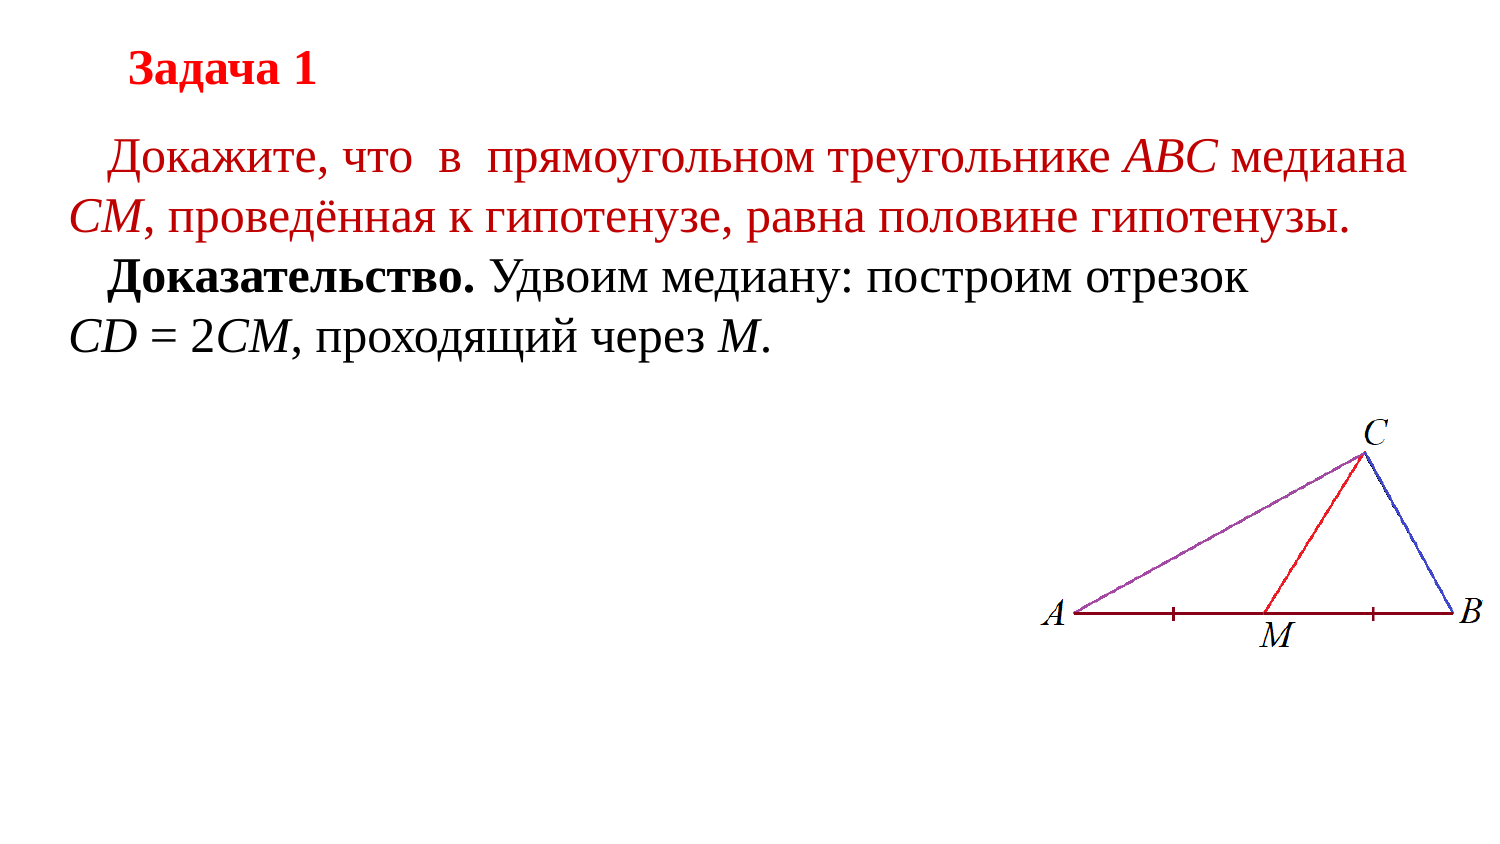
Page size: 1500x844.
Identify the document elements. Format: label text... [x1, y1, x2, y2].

title Задача 1 [112, 32, 1376, 103]
picture [1031, 412, 1495, 836]
subtitle Докажите, что в прямоугольном треугольнике ABC медиана CM, проведённая к гипотенузе, равна половине гипотенузы. Доказательство. Удвоим медиану: построим отрезок СD = 2СM, проходящий через M. [53, 114, 1471, 800]
